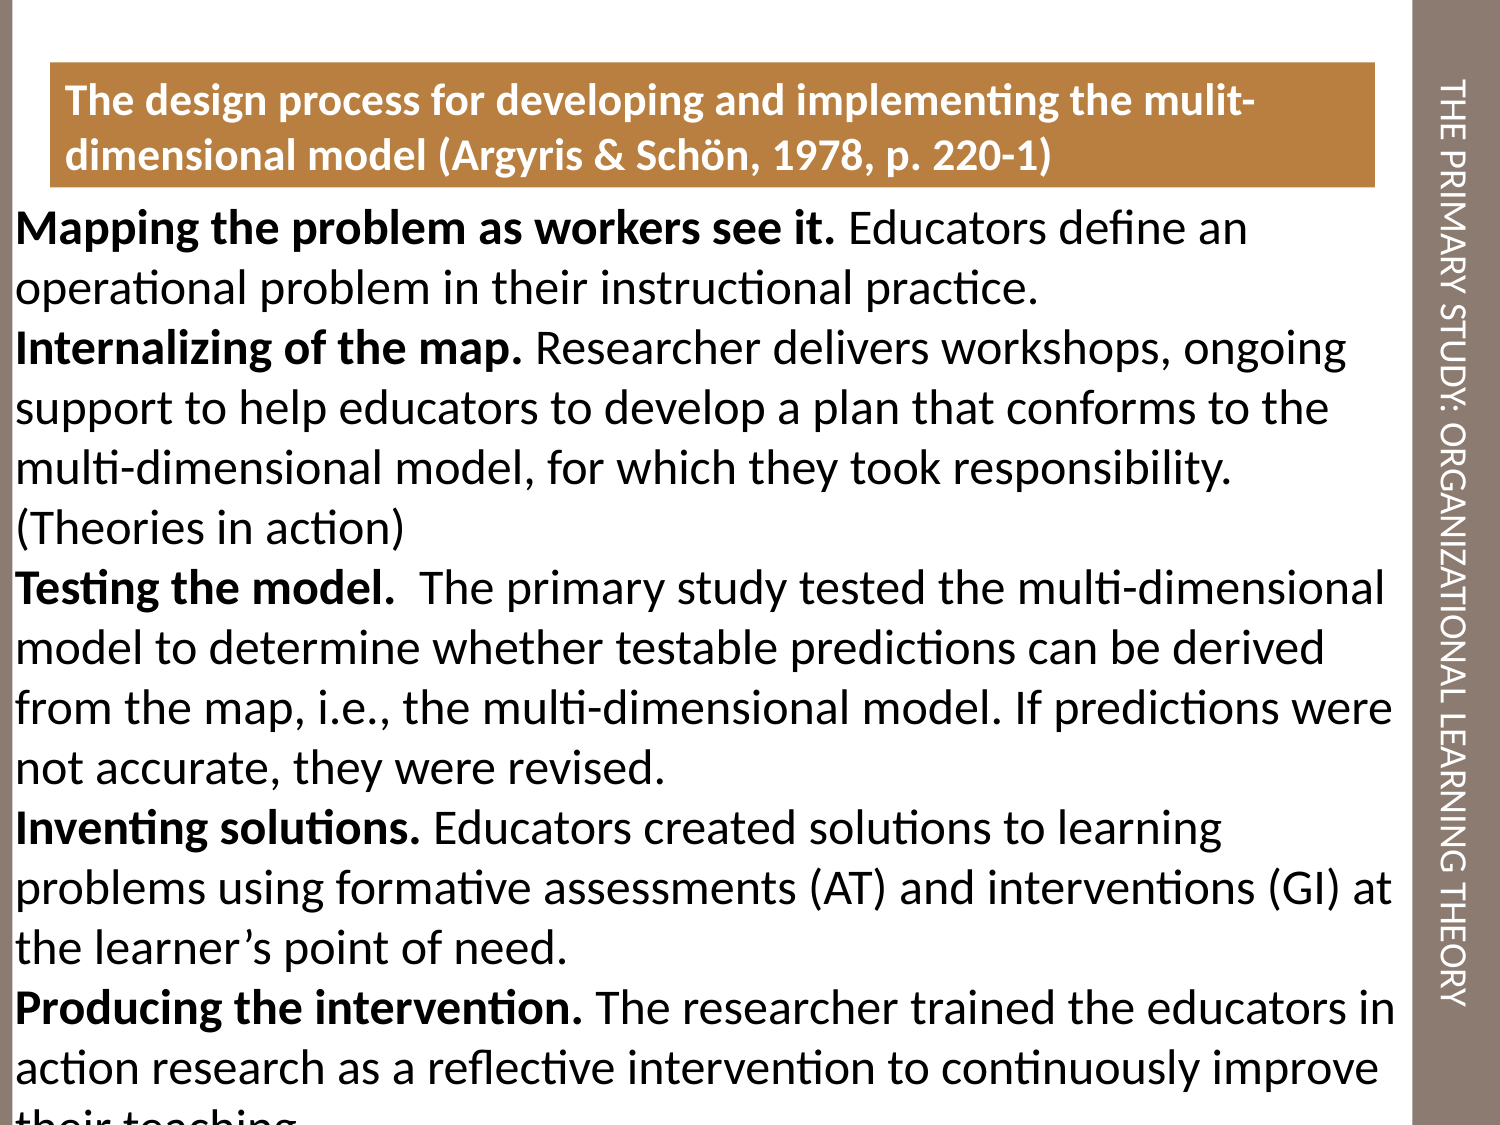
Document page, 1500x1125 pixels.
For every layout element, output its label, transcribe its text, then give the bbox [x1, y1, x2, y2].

title The primary study: organizational learning theory [1412, 62, 1500, 1025]
text_box Mapping the problem as workers see it. Educators define an operational problem in their instructional practice. Internalizing of the map. Researcher delivers workshops, ongoing support to help educators to develop a plan that conforms to the multi-dimensional model, for which they took responsibility. (Theories in action) Testing the model. The primary study tested the multi-dimensional model to determine whether testable predictions can be derived from the map, i.e., the multi-dimensional model. If predictions were not accurate, they were revised. Inventing solutions. Educators created solutions to learning problems using formative assessments (AT) and interventions (GI) at the learner’s point of need. Producing the intervention. The researcher trained the educators in action research as a reflective intervention to continuously improve their teaching. [0, 187, 1425, 1125]
list The design process for developing and implementing the mulit-dimensional model (Argyris & Schön, 1978, p. 220-1) [50, 62, 1375, 187]
